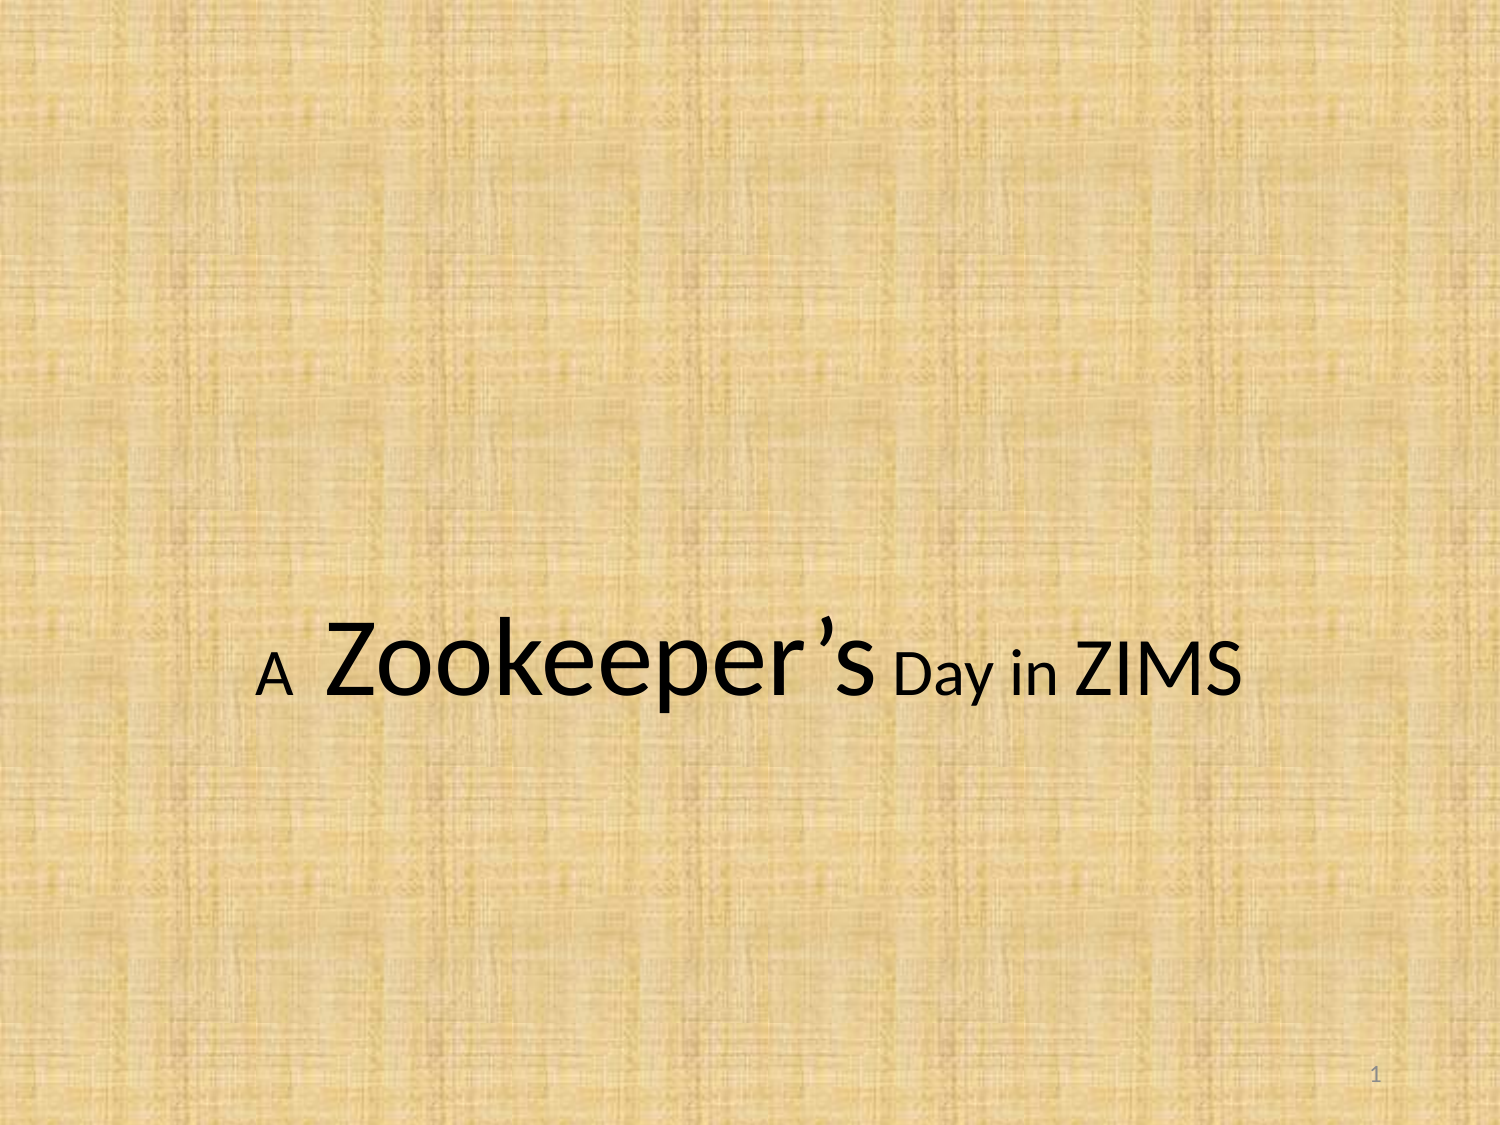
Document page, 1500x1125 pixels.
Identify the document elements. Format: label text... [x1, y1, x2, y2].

subtitle A Zookeeper’s Day in ZIMS [187, 590, 1313, 863]
slide_number 1 [1059, 1042, 1397, 1103]
picture [0, 0, 1500, 1125]
